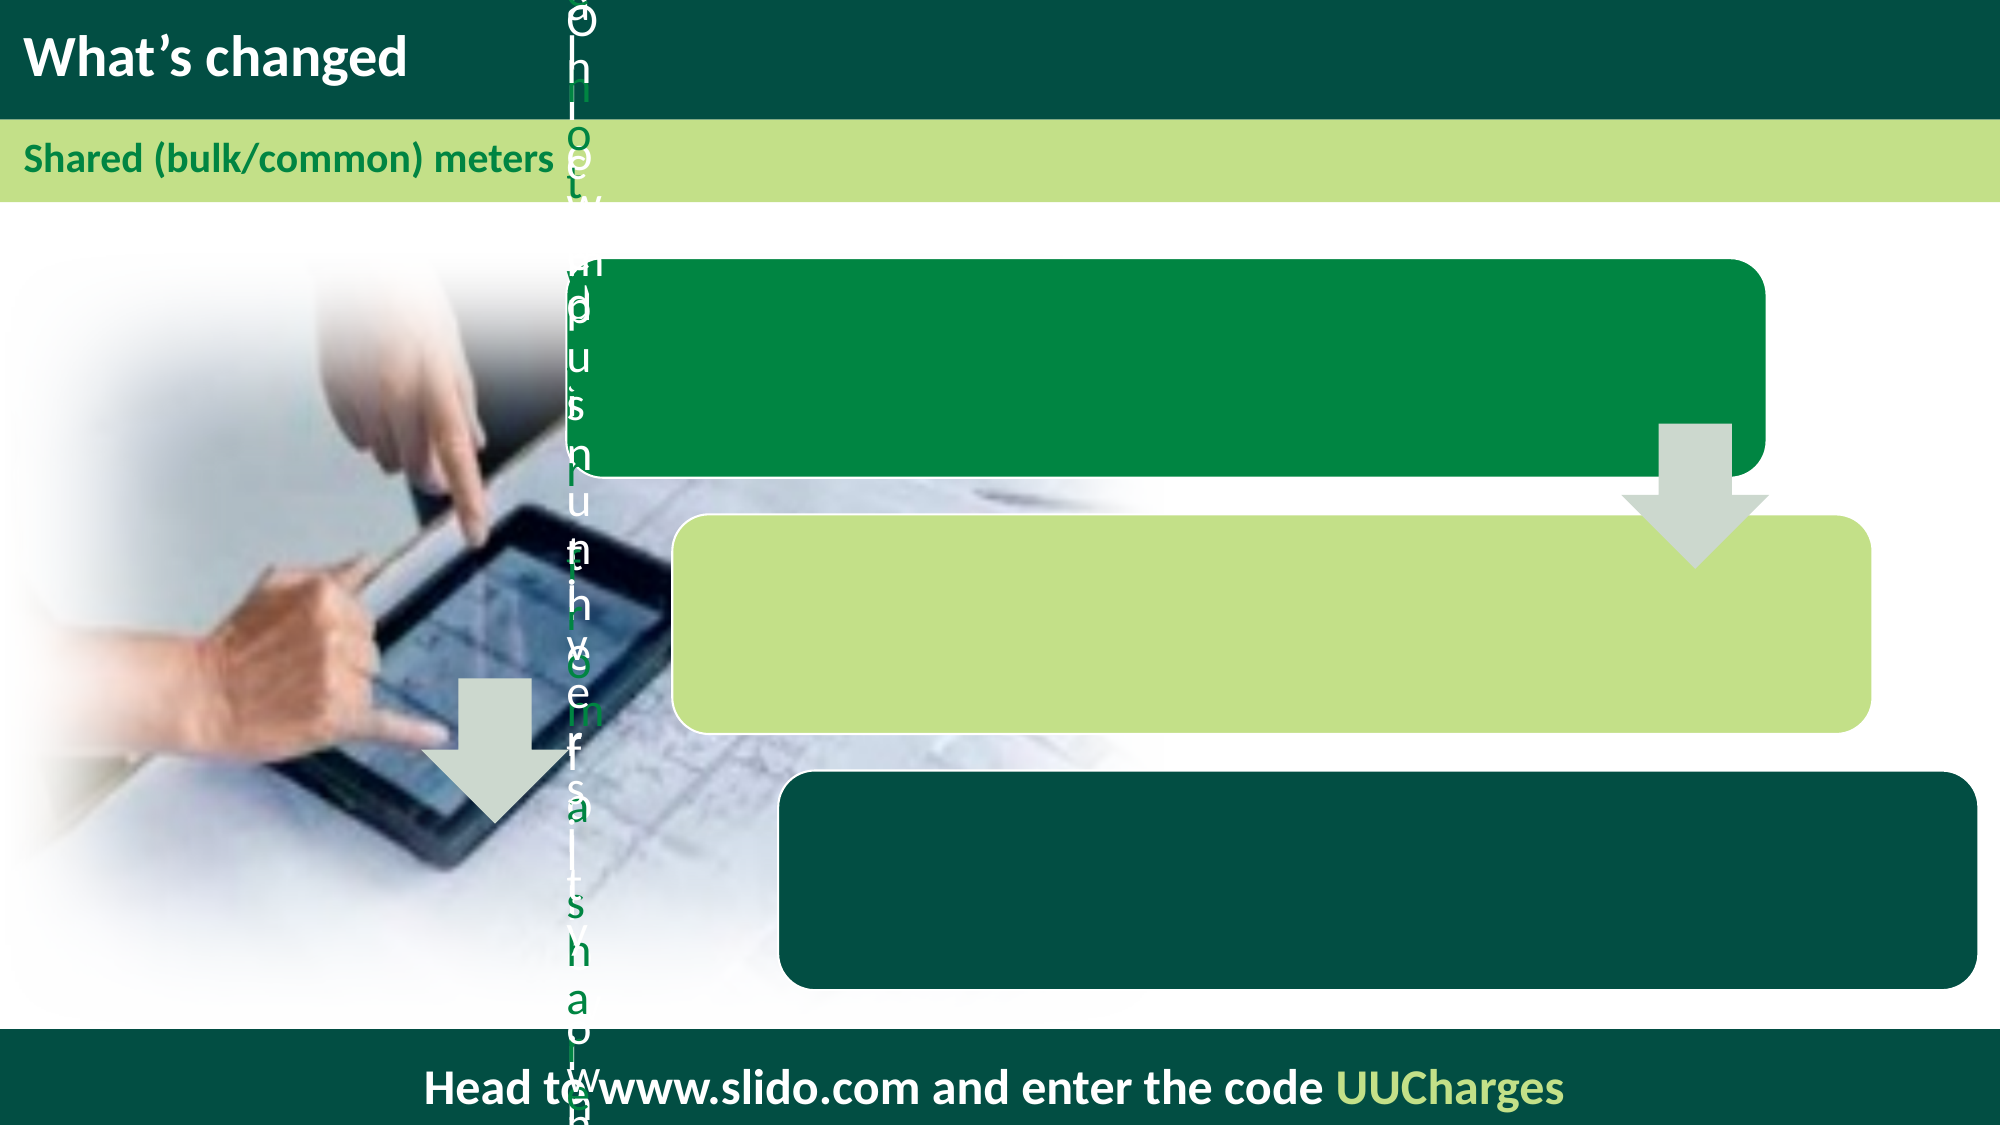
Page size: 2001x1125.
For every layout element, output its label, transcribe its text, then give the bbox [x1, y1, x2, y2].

text_box Head to www.slido.com and enter the code UUCharges [571, 1028, 2000, 1125]
picture [0, 248, 1169, 1030]
title What’s changed [0, 0, 2000, 119]
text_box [566, 258, 1979, 991]
text_box Shared (bulk/common) meters [0, 119, 2000, 203]
text_box Head to www.slido.com and enter the code UUCharges [0, 1030, 572, 1125]
